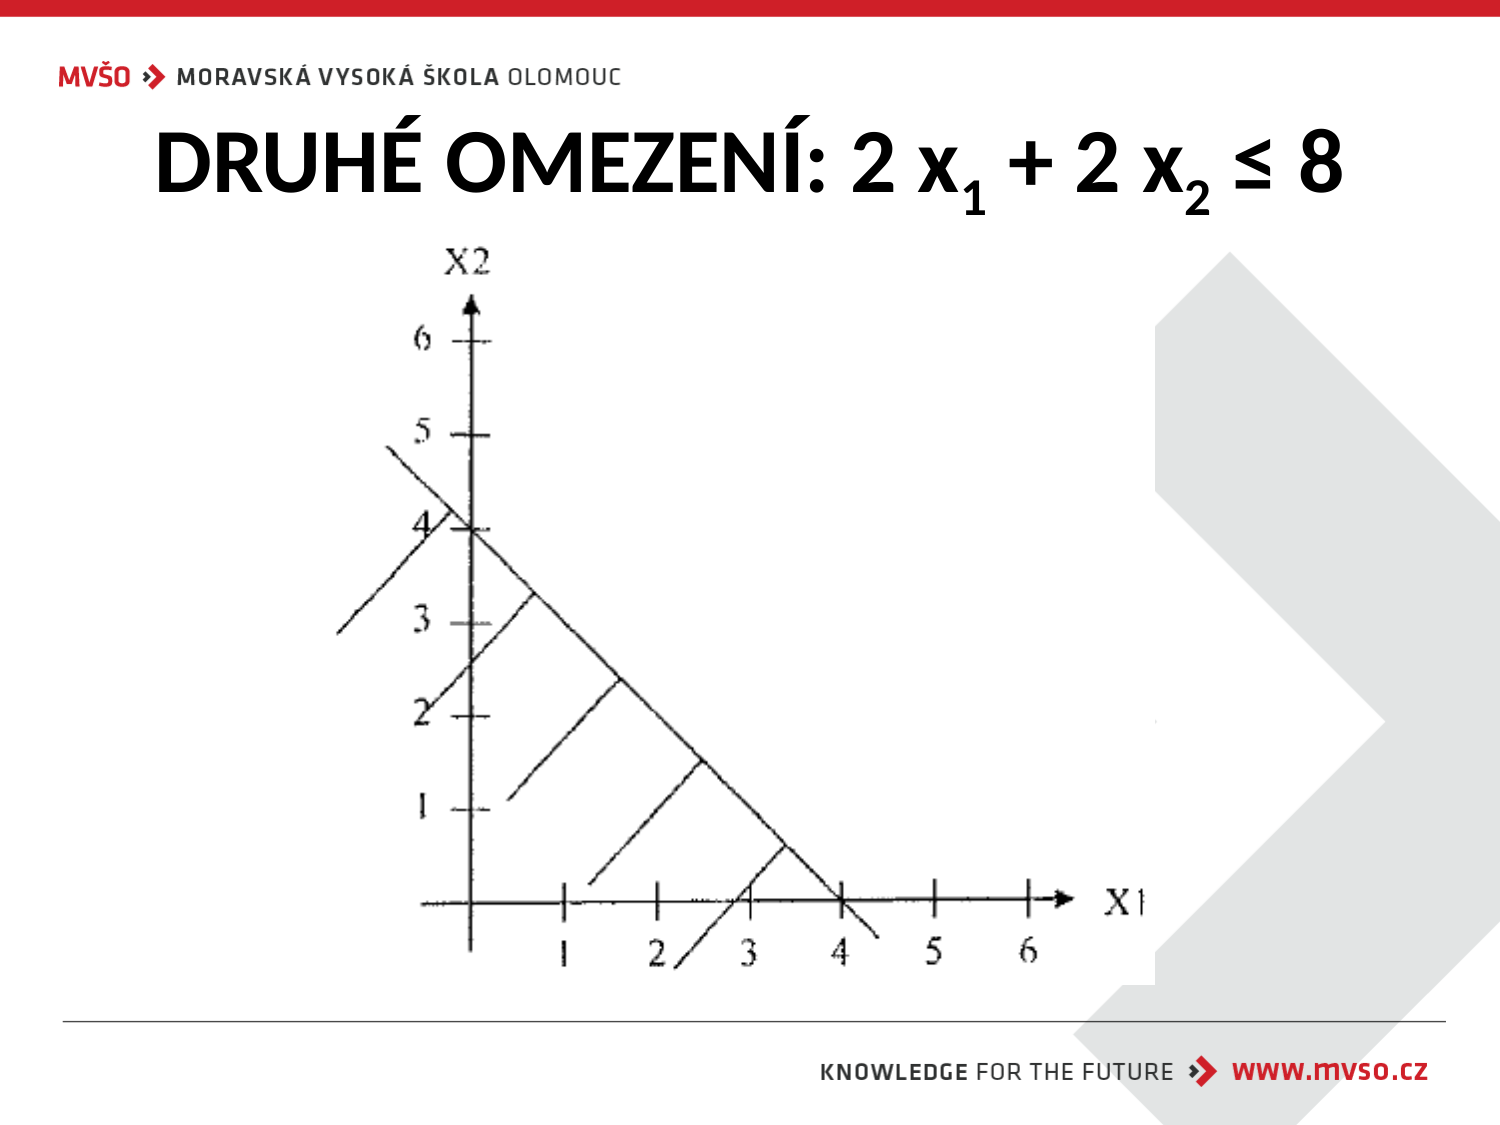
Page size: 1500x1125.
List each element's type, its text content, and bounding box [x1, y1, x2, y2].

picture [0, 0, 1500, 1125]
title DRUHÉ OMEZENÍ: 2 x1 + 2 x2 ≤ 8 [75, 93, 1425, 233]
